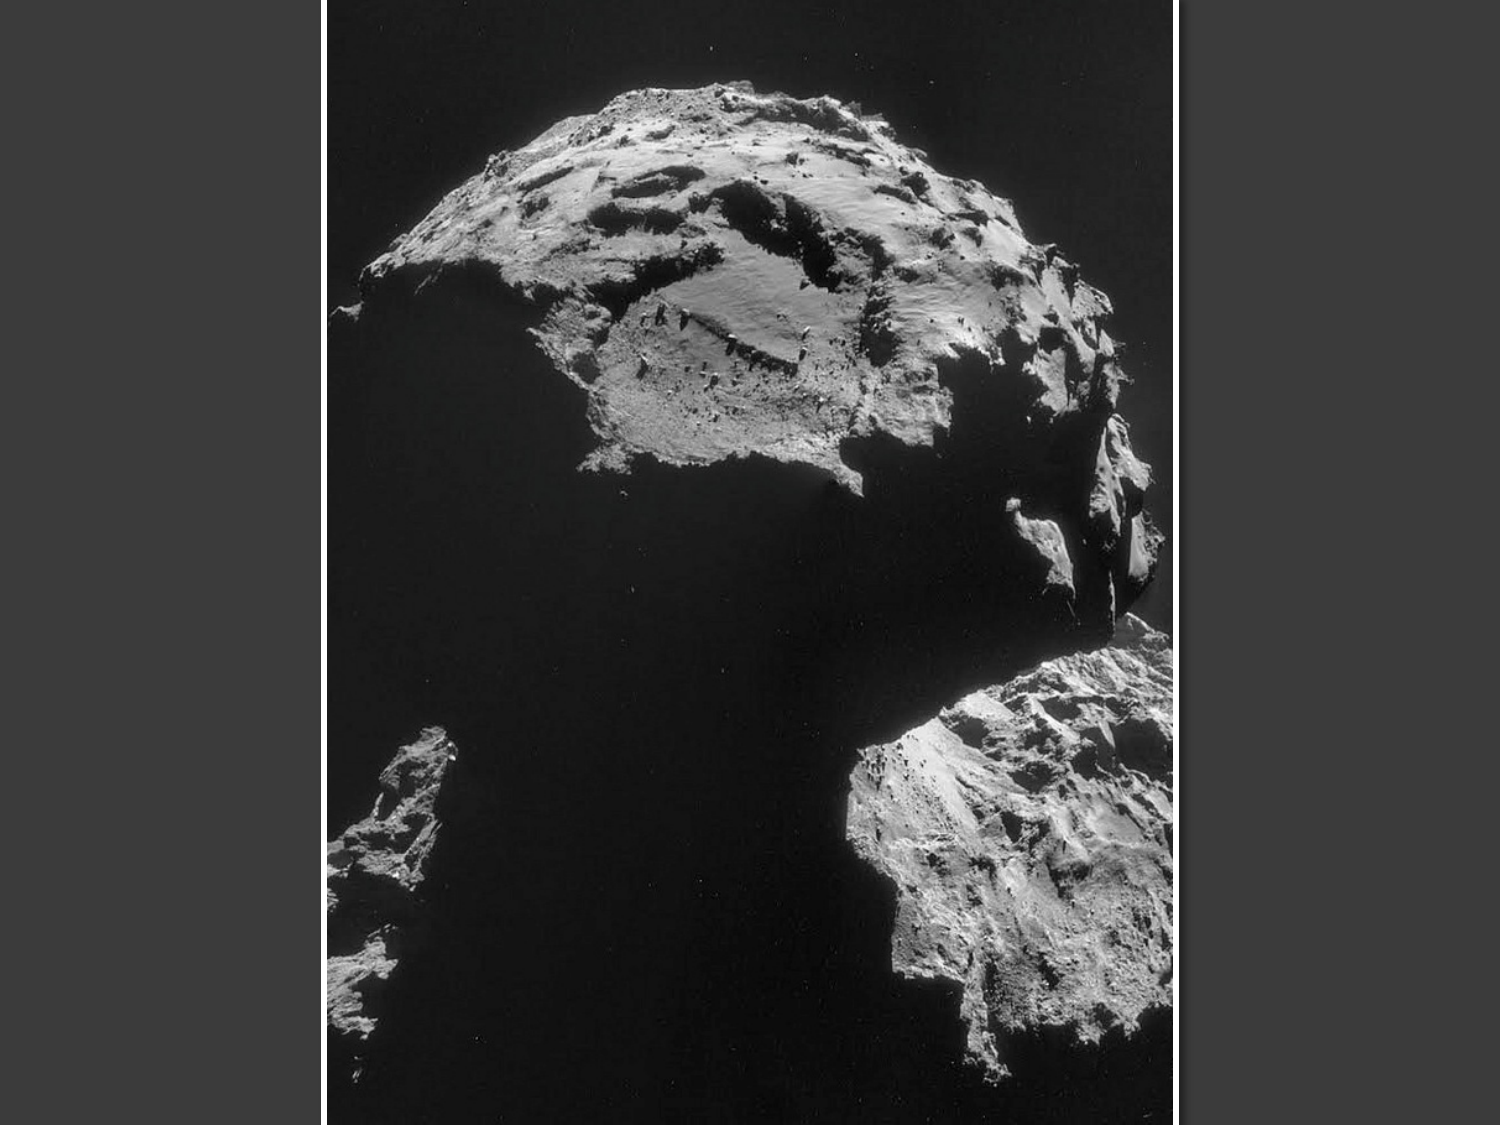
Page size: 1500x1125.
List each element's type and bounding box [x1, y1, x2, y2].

picture [326, 0, 1174, 1125]
